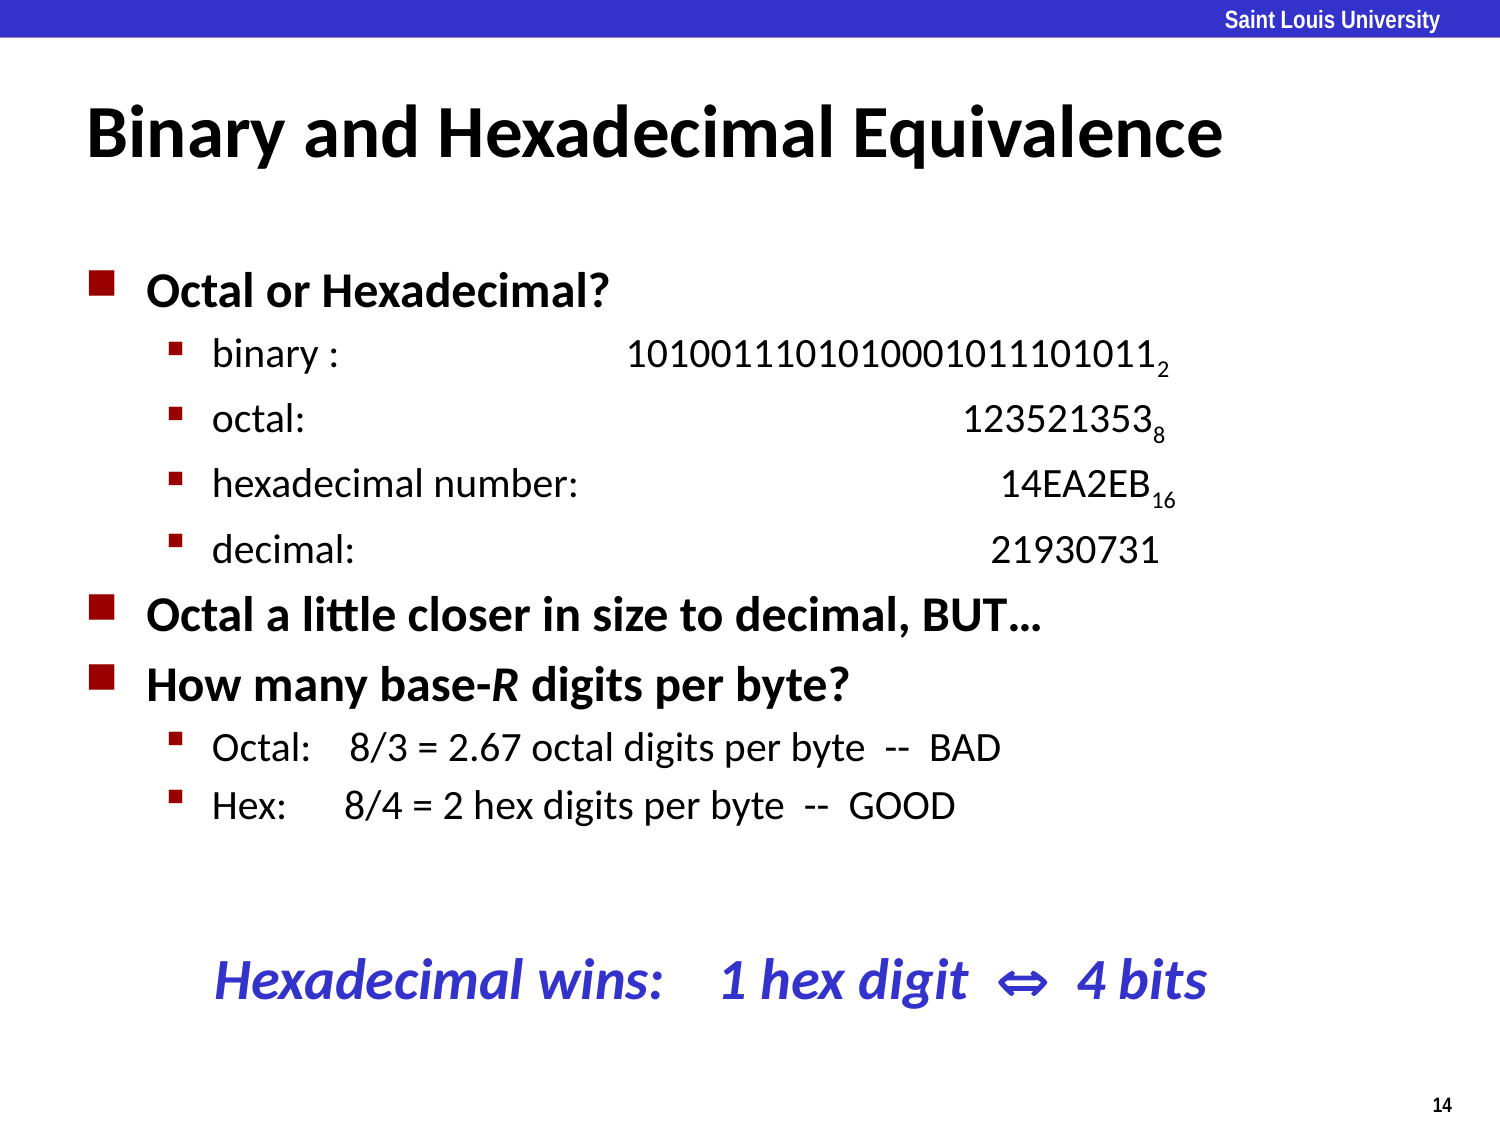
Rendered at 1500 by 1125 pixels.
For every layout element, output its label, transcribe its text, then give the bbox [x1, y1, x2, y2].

text_box Hexadecimal wins: 1 hex digit  4 bits [200, 934, 1363, 1020]
title Binary and Hexadecimal Equivalence [71, 80, 1301, 176]
list Octal or Hexadecimal? binary : 10100111010100010111010112 octal: 1235213538 hexadecimal number: 14EA2EB16 decimal: 21930731 Octal a little closer in size to decimal, BUT… How many base-R digits per byte? Octal: 8/3 = 2.67 octal digits per byte -- BAD Hex: 8/4 = 2 hex digits per byte -- GOOD [74, 249, 1438, 1001]
